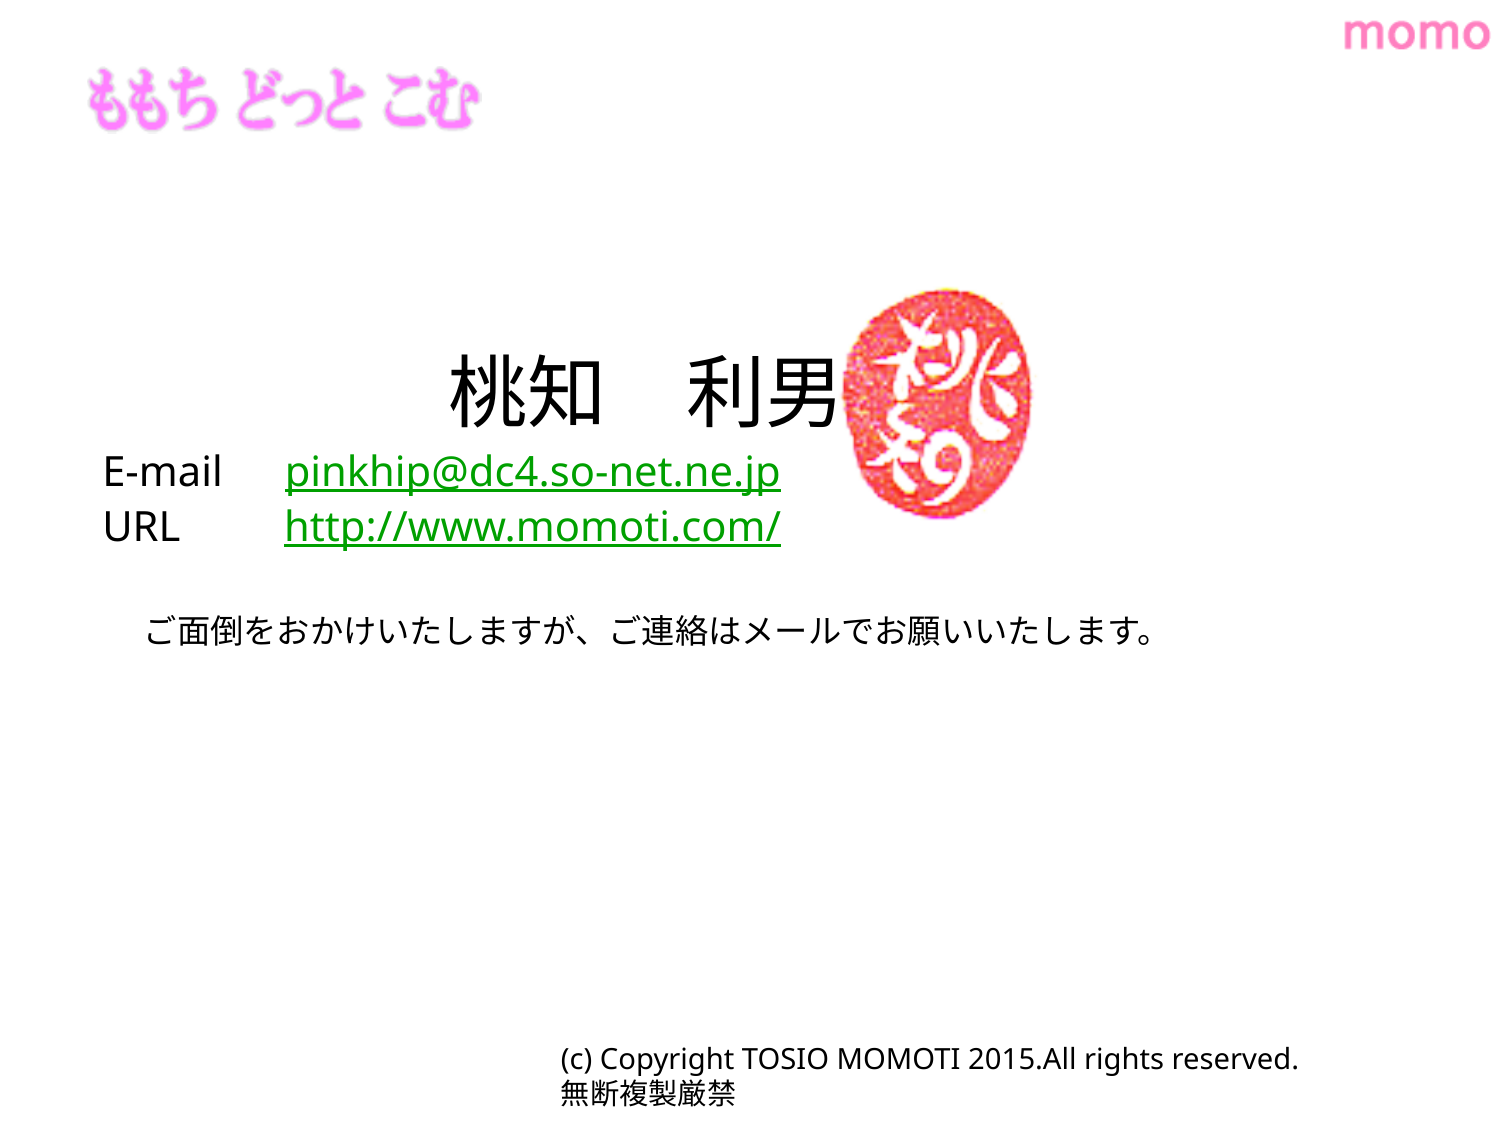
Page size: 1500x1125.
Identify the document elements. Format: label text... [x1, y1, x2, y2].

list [820, 285, 1059, 539]
picture [87, 65, 482, 134]
text_box 桃知 利男 E-mail pinkhip@dc4.so-net.ne.jp URL http://www.momoti.com/ ご面倒をおかけいたしますが、ご連絡はメールでお願いいたします。 [87, 335, 1282, 657]
text_box (c) Copyright TOSIO MOMOTI 2015.All rights reserved. 無断複製厳禁 [560, 1043, 1484, 1107]
picture [1333, 3, 1500, 63]
